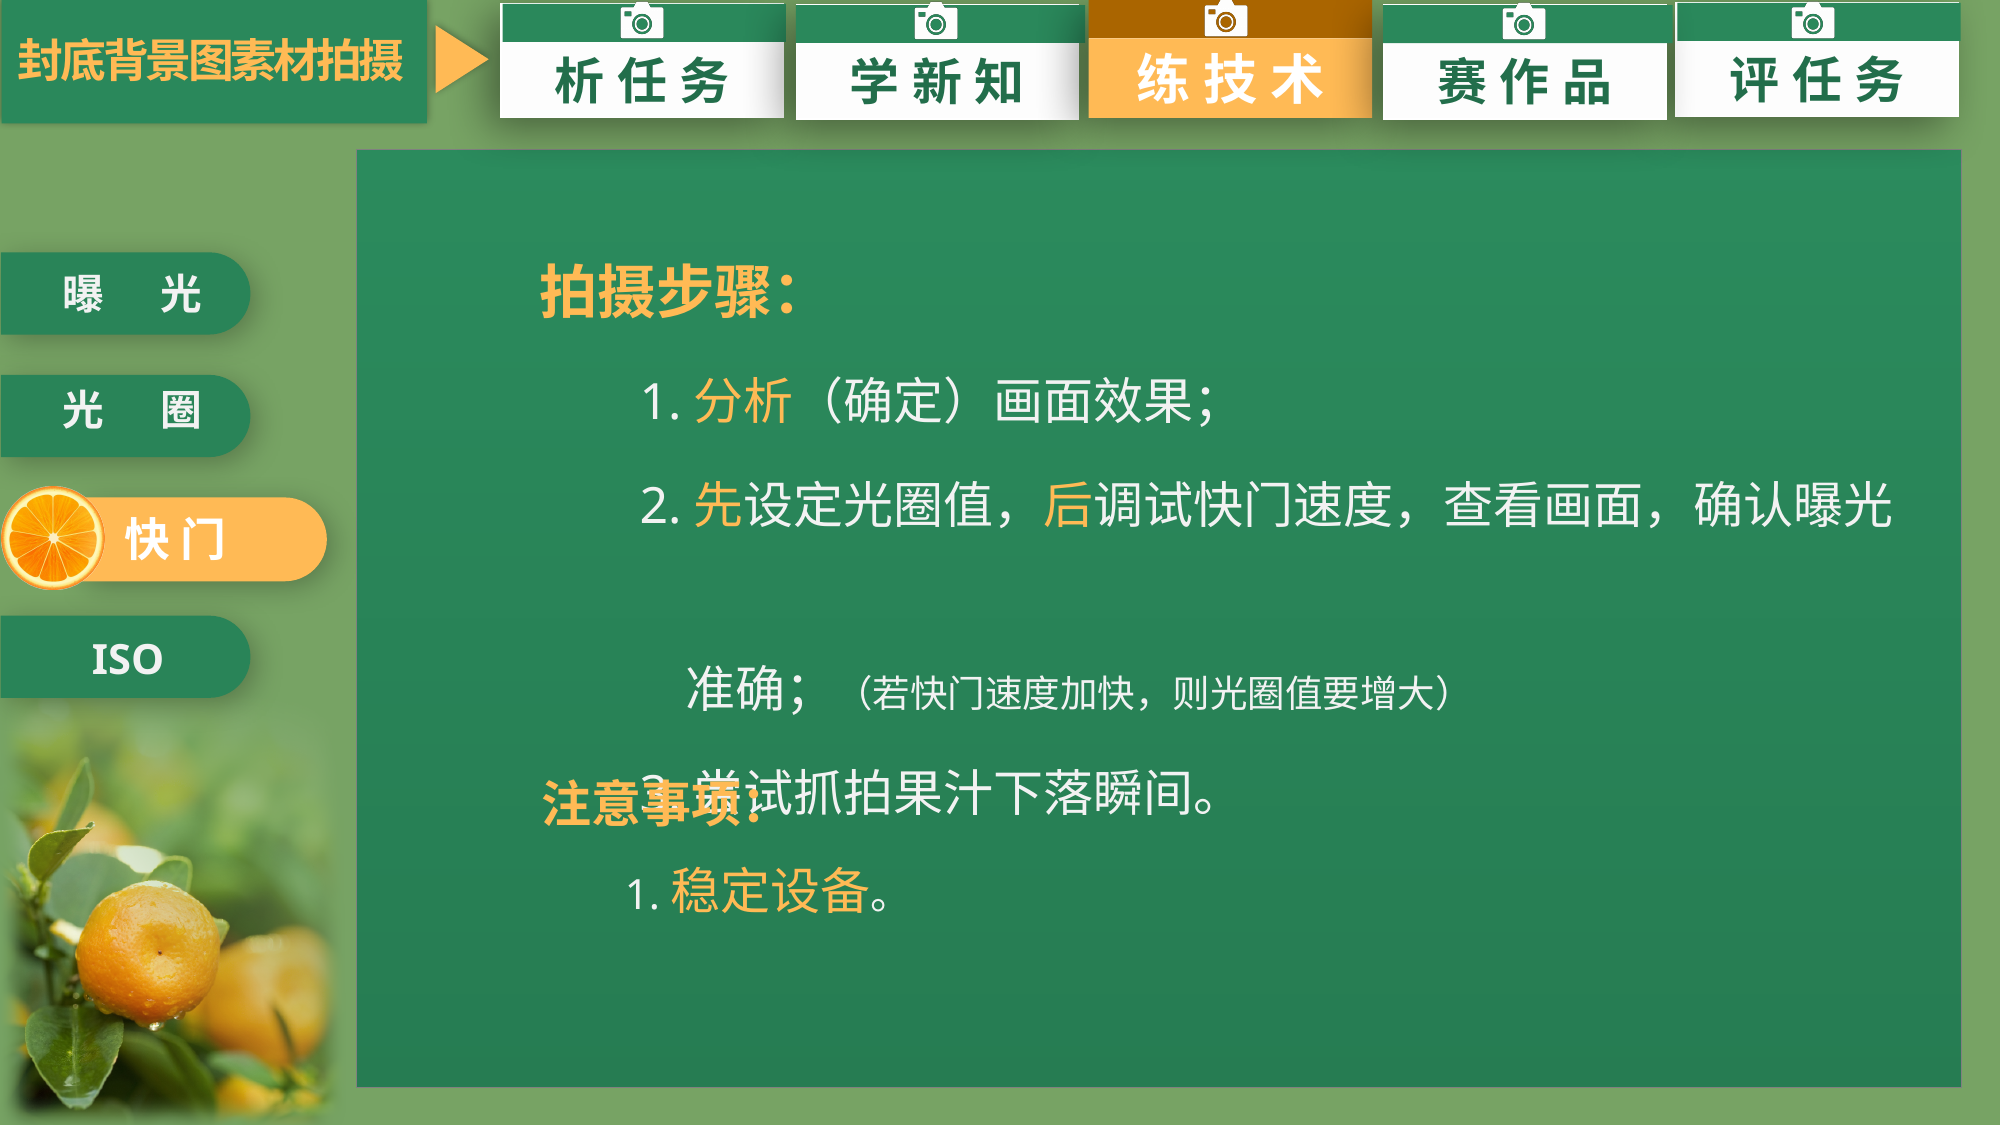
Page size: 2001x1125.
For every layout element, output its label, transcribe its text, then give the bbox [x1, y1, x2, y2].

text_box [1, 486, 327, 590]
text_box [1088, 0, 1373, 122]
text_box 封底背景图素材拍摄 [3, 24, 442, 95]
text_box 拍摄步骤： 1.分析（确定）画面效果； 2.先设定光圈值，后调试快门速度，查看画面，确认曝光 准确；（若快门速度加快，则光圈值要增大） 3.尝试抓拍果汁下落瞬间。 [524, 238, 1918, 829]
picture [0, 661, 347, 1125]
text_box 注意事项： 1.稳定设备。 [527, 749, 1824, 927]
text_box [1676, 0, 1961, 120]
text_box [356, 149, 1962, 1088]
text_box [501, 0, 786, 121]
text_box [0, 615, 251, 698]
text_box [1383, 0, 1673, 122]
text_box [795, 0, 1086, 119]
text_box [0, 374, 251, 458]
text_box [442, 28, 491, 91]
text_box [1, 0, 428, 124]
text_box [0, 252, 251, 335]
